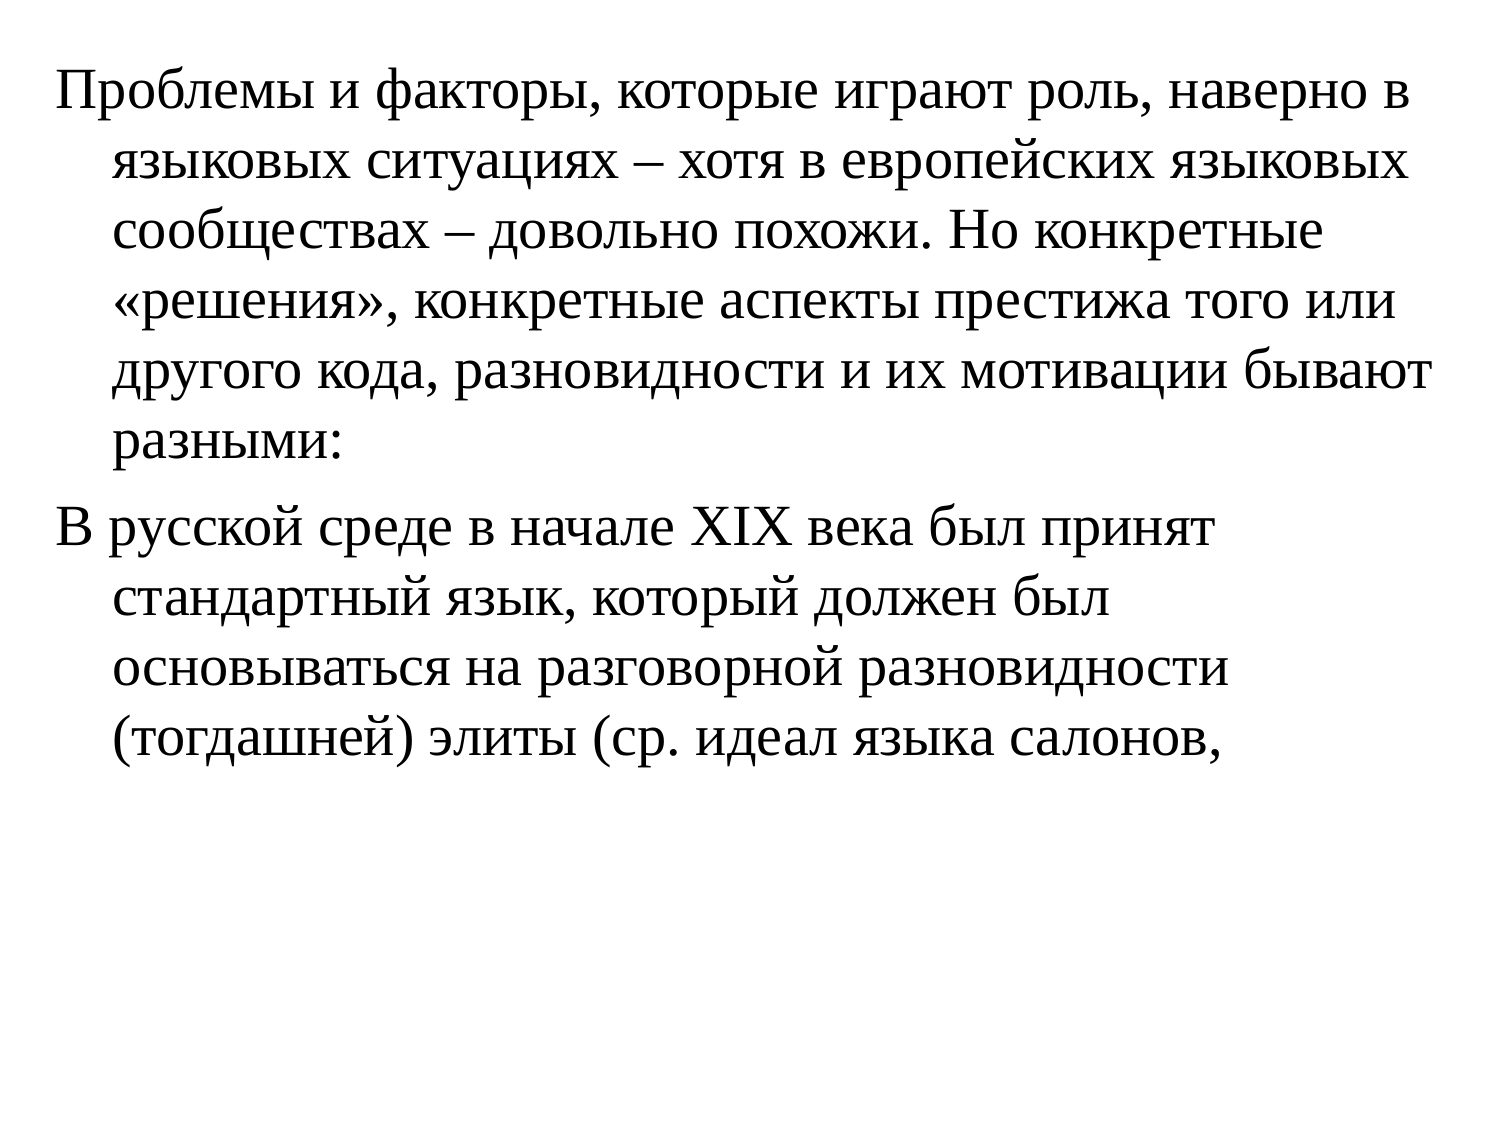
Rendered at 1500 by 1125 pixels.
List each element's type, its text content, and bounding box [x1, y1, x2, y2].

list Проблемы и факторы, которые играют роль, наверно в языковых ситуациях – хотя в европейских языковых сообществах – довольно похожи. Но конкретные «решения», конкретные аспекты престижа того или другого кода, разновидности и их мотивации бывают разными: В русской среде в начале XIX века был принят стандартный язык, который должен был основываться на разговорной разновидности (тогдашней) элиты (ср. идеал языка салонов, [41, 42, 1459, 1071]
